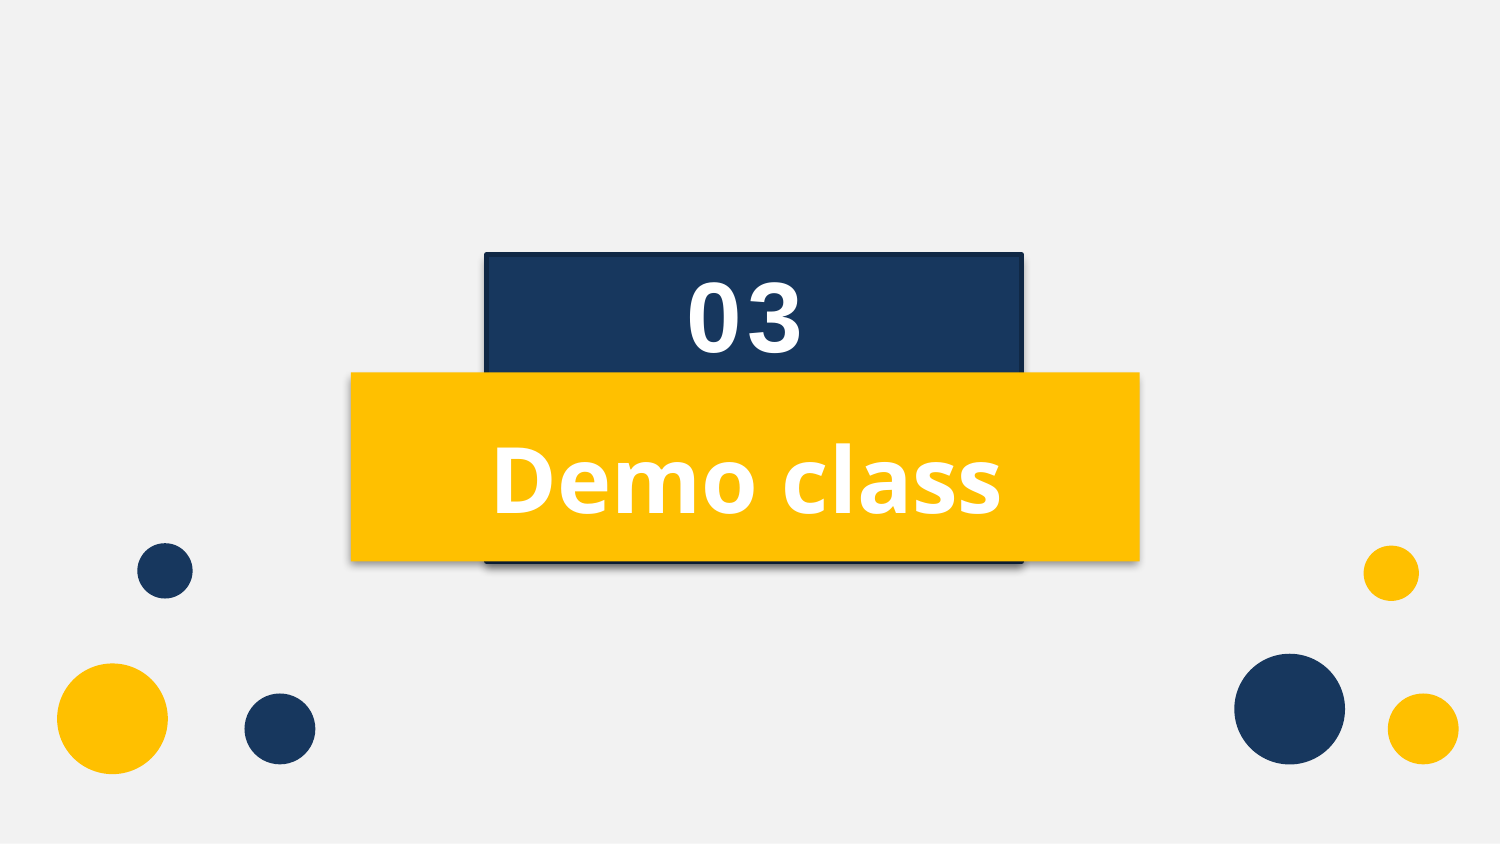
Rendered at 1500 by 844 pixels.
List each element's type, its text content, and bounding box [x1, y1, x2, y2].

text_box [484, 252, 671, 370]
text_box [857, 252, 1024, 370]
text_box [1232, 651, 1348, 767]
text_box [349, 370, 1142, 563]
text_box [1361, 543, 1422, 604]
text_box [242, 691, 318, 767]
text_box [135, 541, 195, 601]
text_box [1385, 691, 1461, 767]
text_box [55, 661, 170, 777]
text_box 03 [671, 244, 857, 380]
text_box Demo class [489, 421, 1057, 532]
